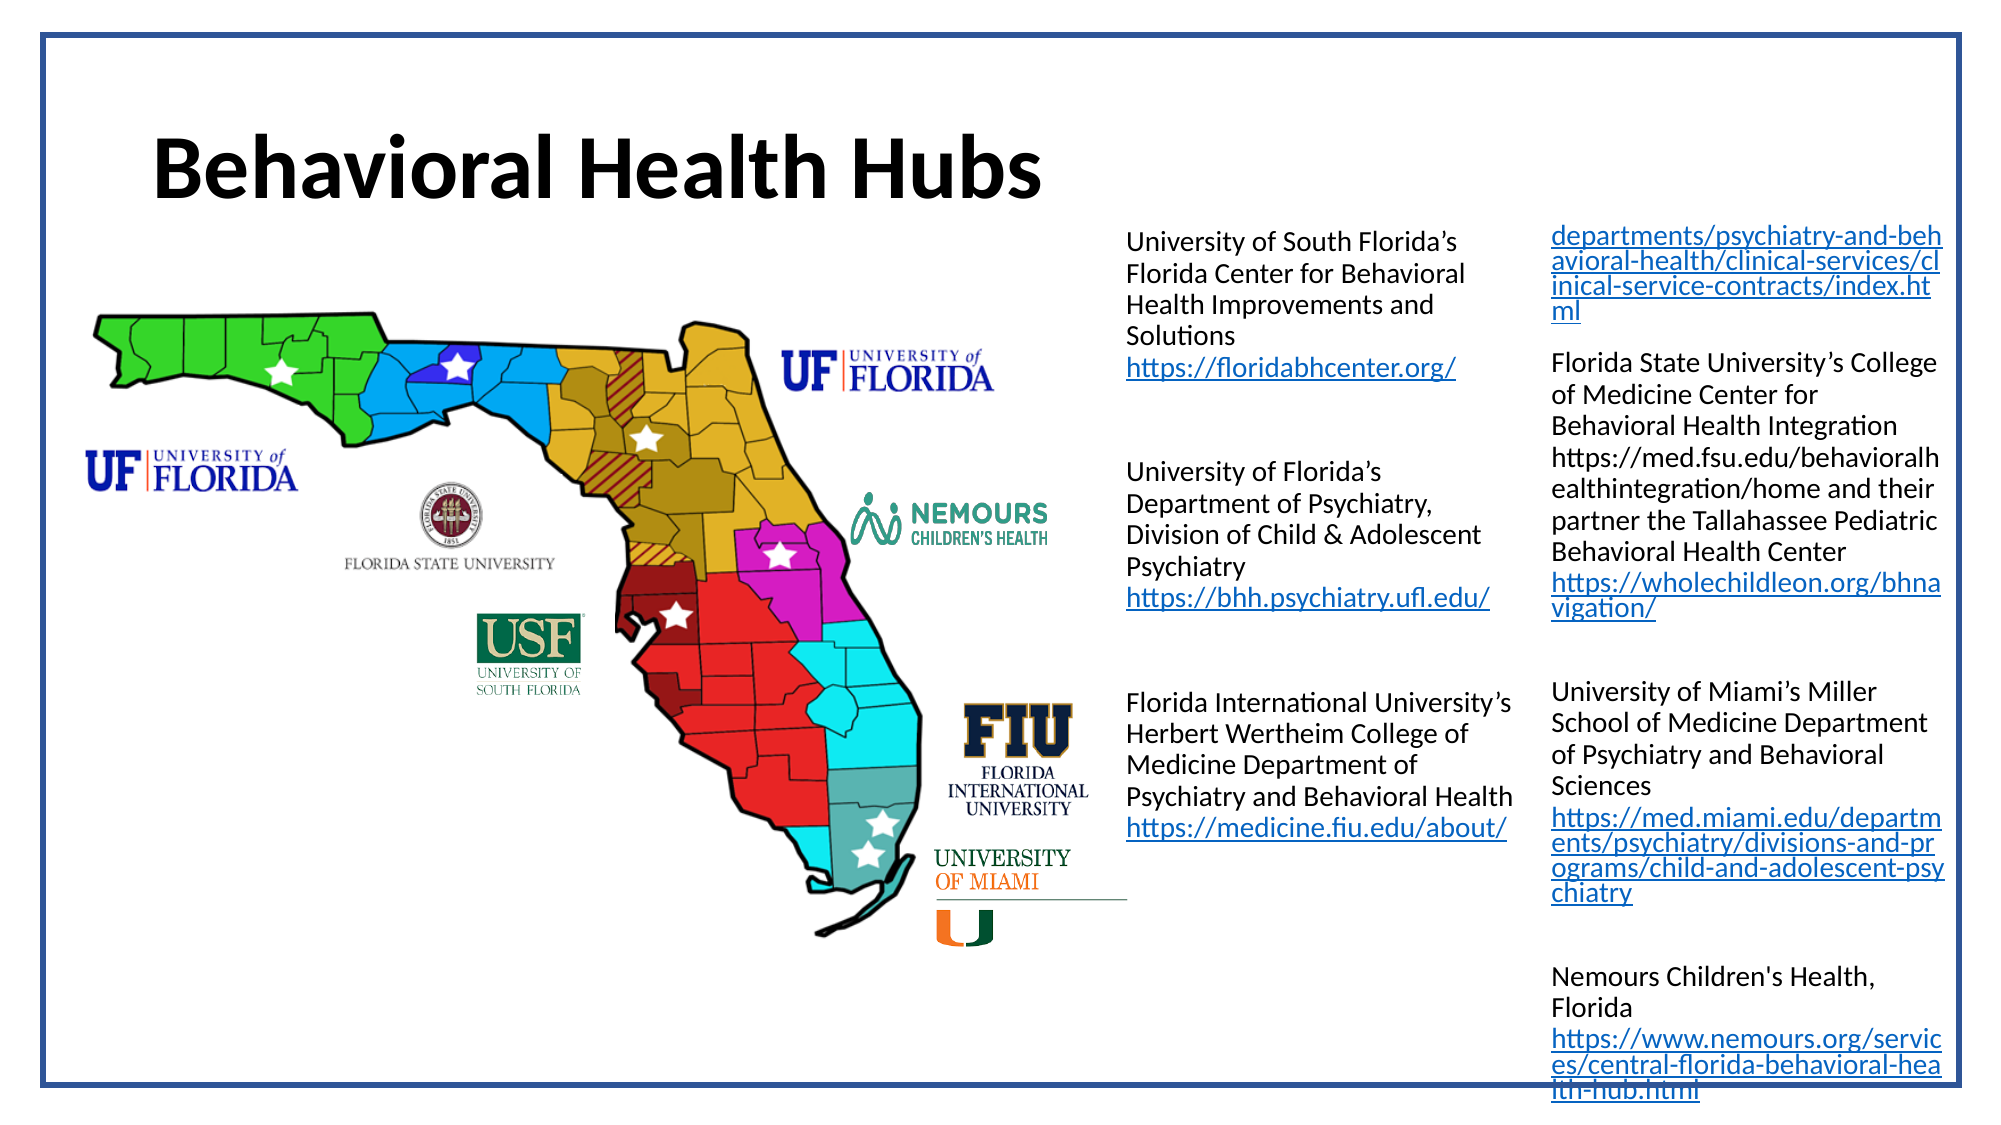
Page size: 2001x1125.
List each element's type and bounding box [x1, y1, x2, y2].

text_box [50, 277, 1128, 959]
text_box [42, 34, 1960, 1086]
